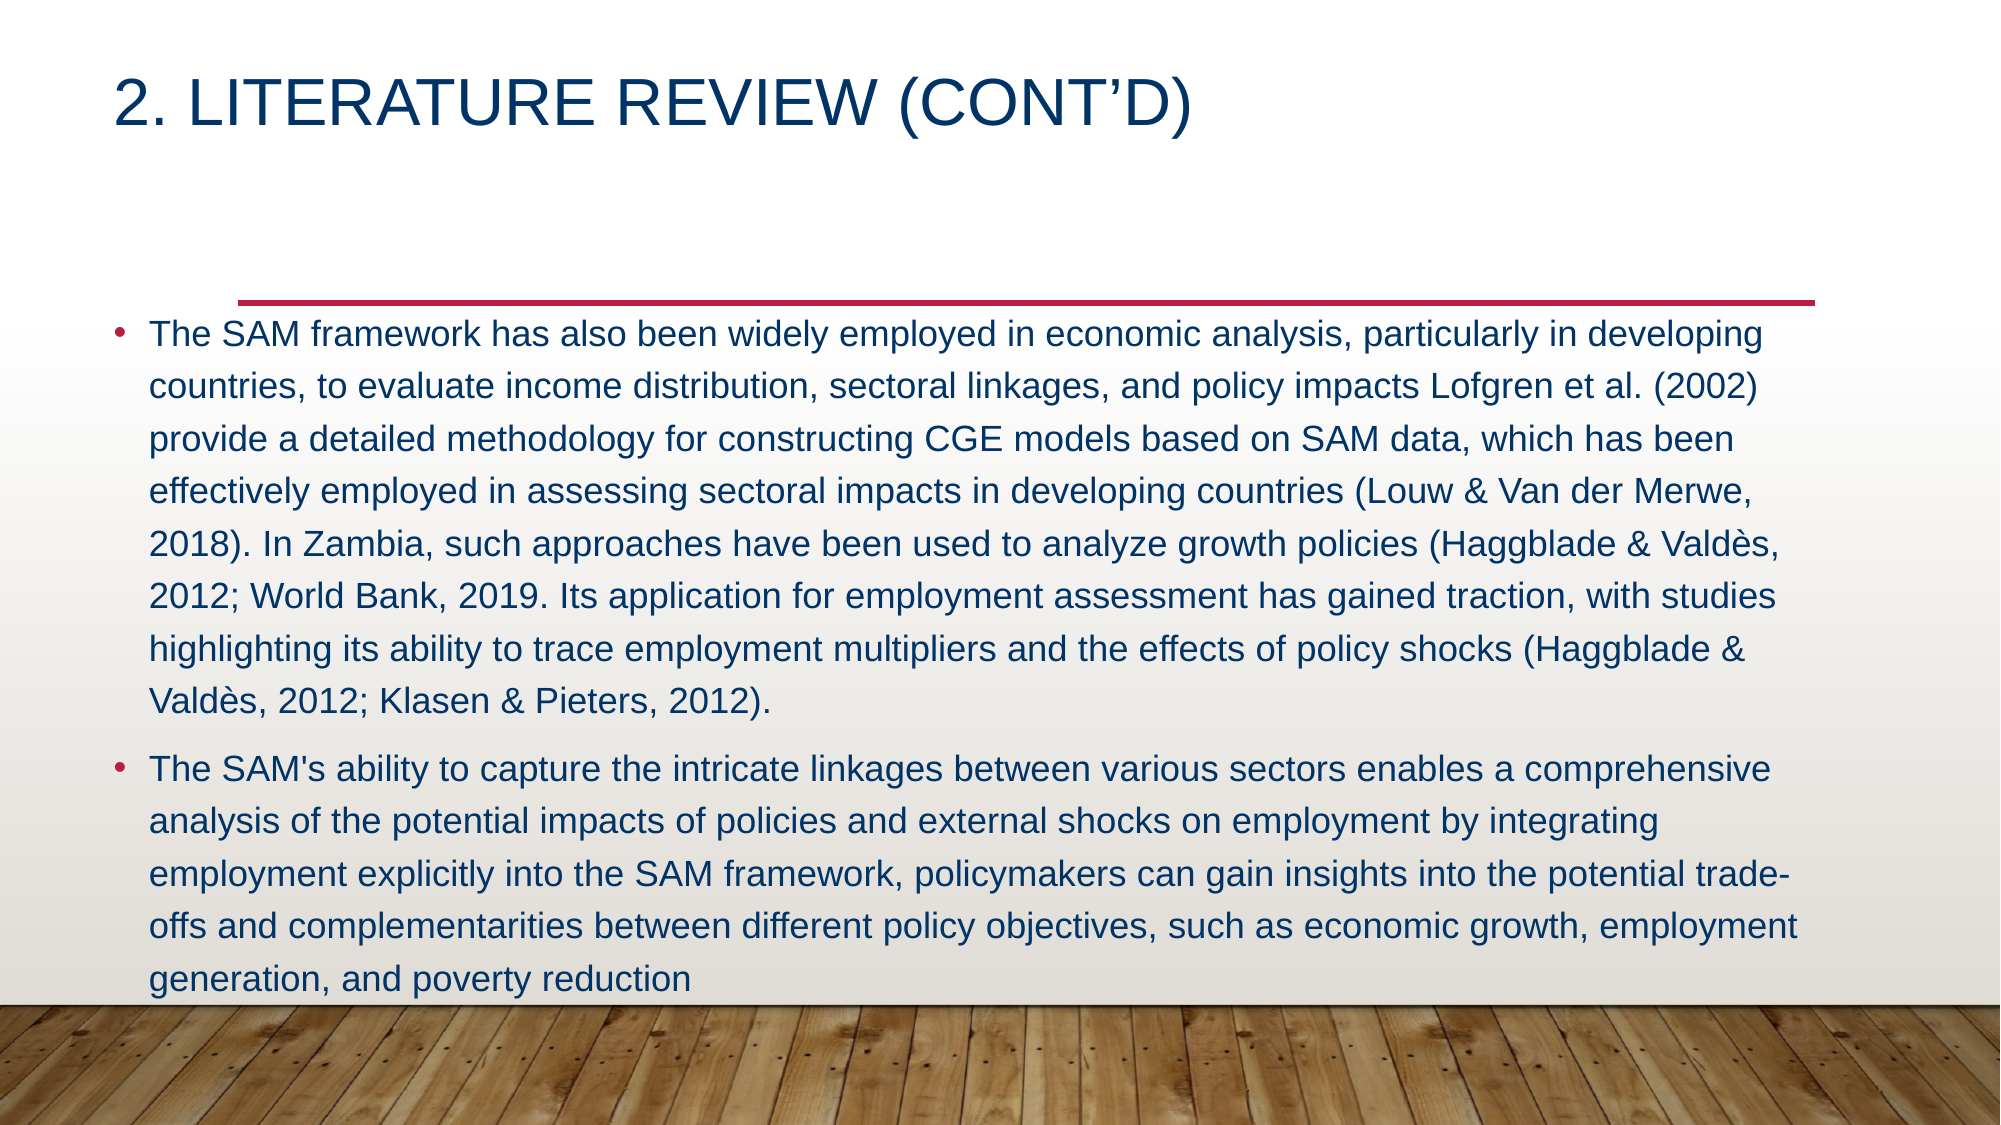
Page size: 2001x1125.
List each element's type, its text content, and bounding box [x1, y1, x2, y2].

picture [0, 1005, 2000, 1125]
list The SAM framework has also been widely employed in economic analysis, particularly in developing countries, to evaluate income distribution, sectoral linkages, and policy impacts Lofgren et al. (2002) provide a detailed methodology for constructing CGE models based on SAM data, which has been effectively employed in assessing sectoral impacts in developing countries (Louw & Van der Merwe, 2018). In Zambia, such approaches have been used to analyze growth policies (Haggblade & Valdès, 2012; World Bank, 2019. Its application for employment assessment has gained traction, with studies highlighting its ability to trace employment multipliers and the effects of policy shocks (Haggblade & Valdès, 2012; Klasen & Pieters, 2012). The SAM's ability to capture the intricate linkages between various sectors enables a comprehensive analysis of the potential impacts of policies and external shocks on employment by integrating employment explicitly into the SAM framework, policymakers can gain insights into the potential trade-offs and complementarities between different policy objectives, such as economic growth, employment generation, and poverty reduction [98, 293, 1863, 1014]
title 2. Literature Review (Cont’d) [98, 59, 1863, 187]
